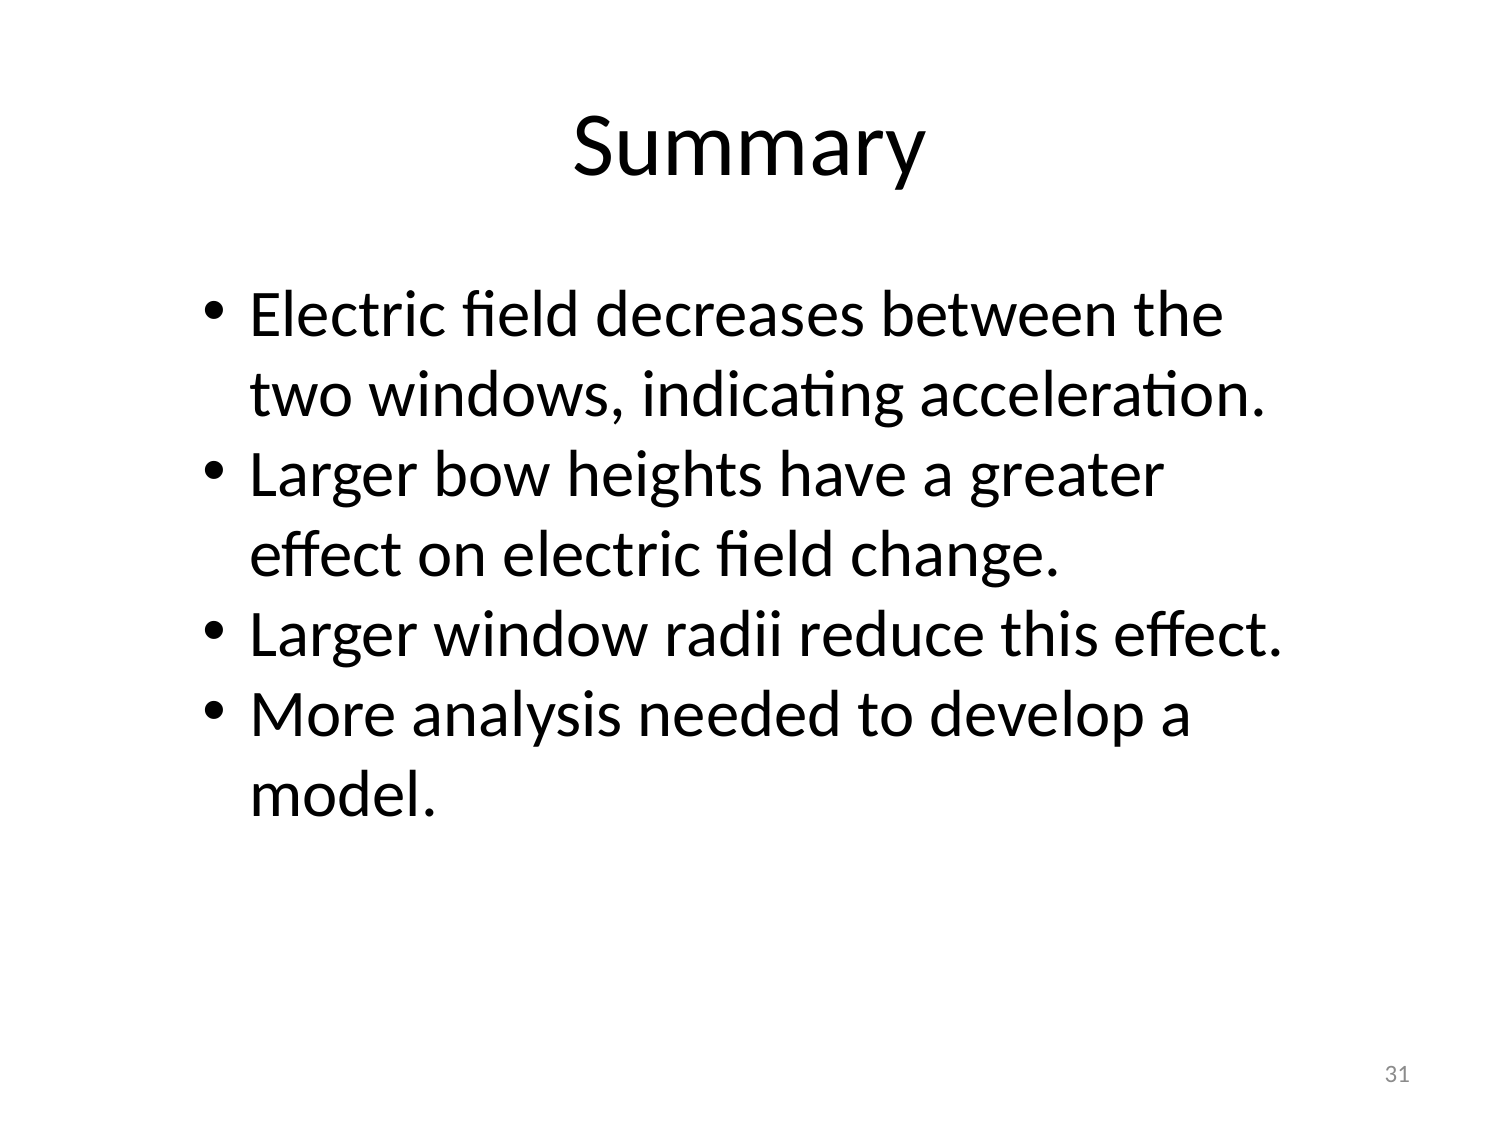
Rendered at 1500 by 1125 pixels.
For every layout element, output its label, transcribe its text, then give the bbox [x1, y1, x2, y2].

text_box Electric field decreases between the two windows, indicating acceleration. Larger bow heights have a greater effect on electric field change. Larger window radii reduce this effect. More analysis needed to develop a model. [187, 262, 1313, 997]
title Summary [75, 45, 1425, 233]
slide_number 31 [1074, 1042, 1425, 1103]
